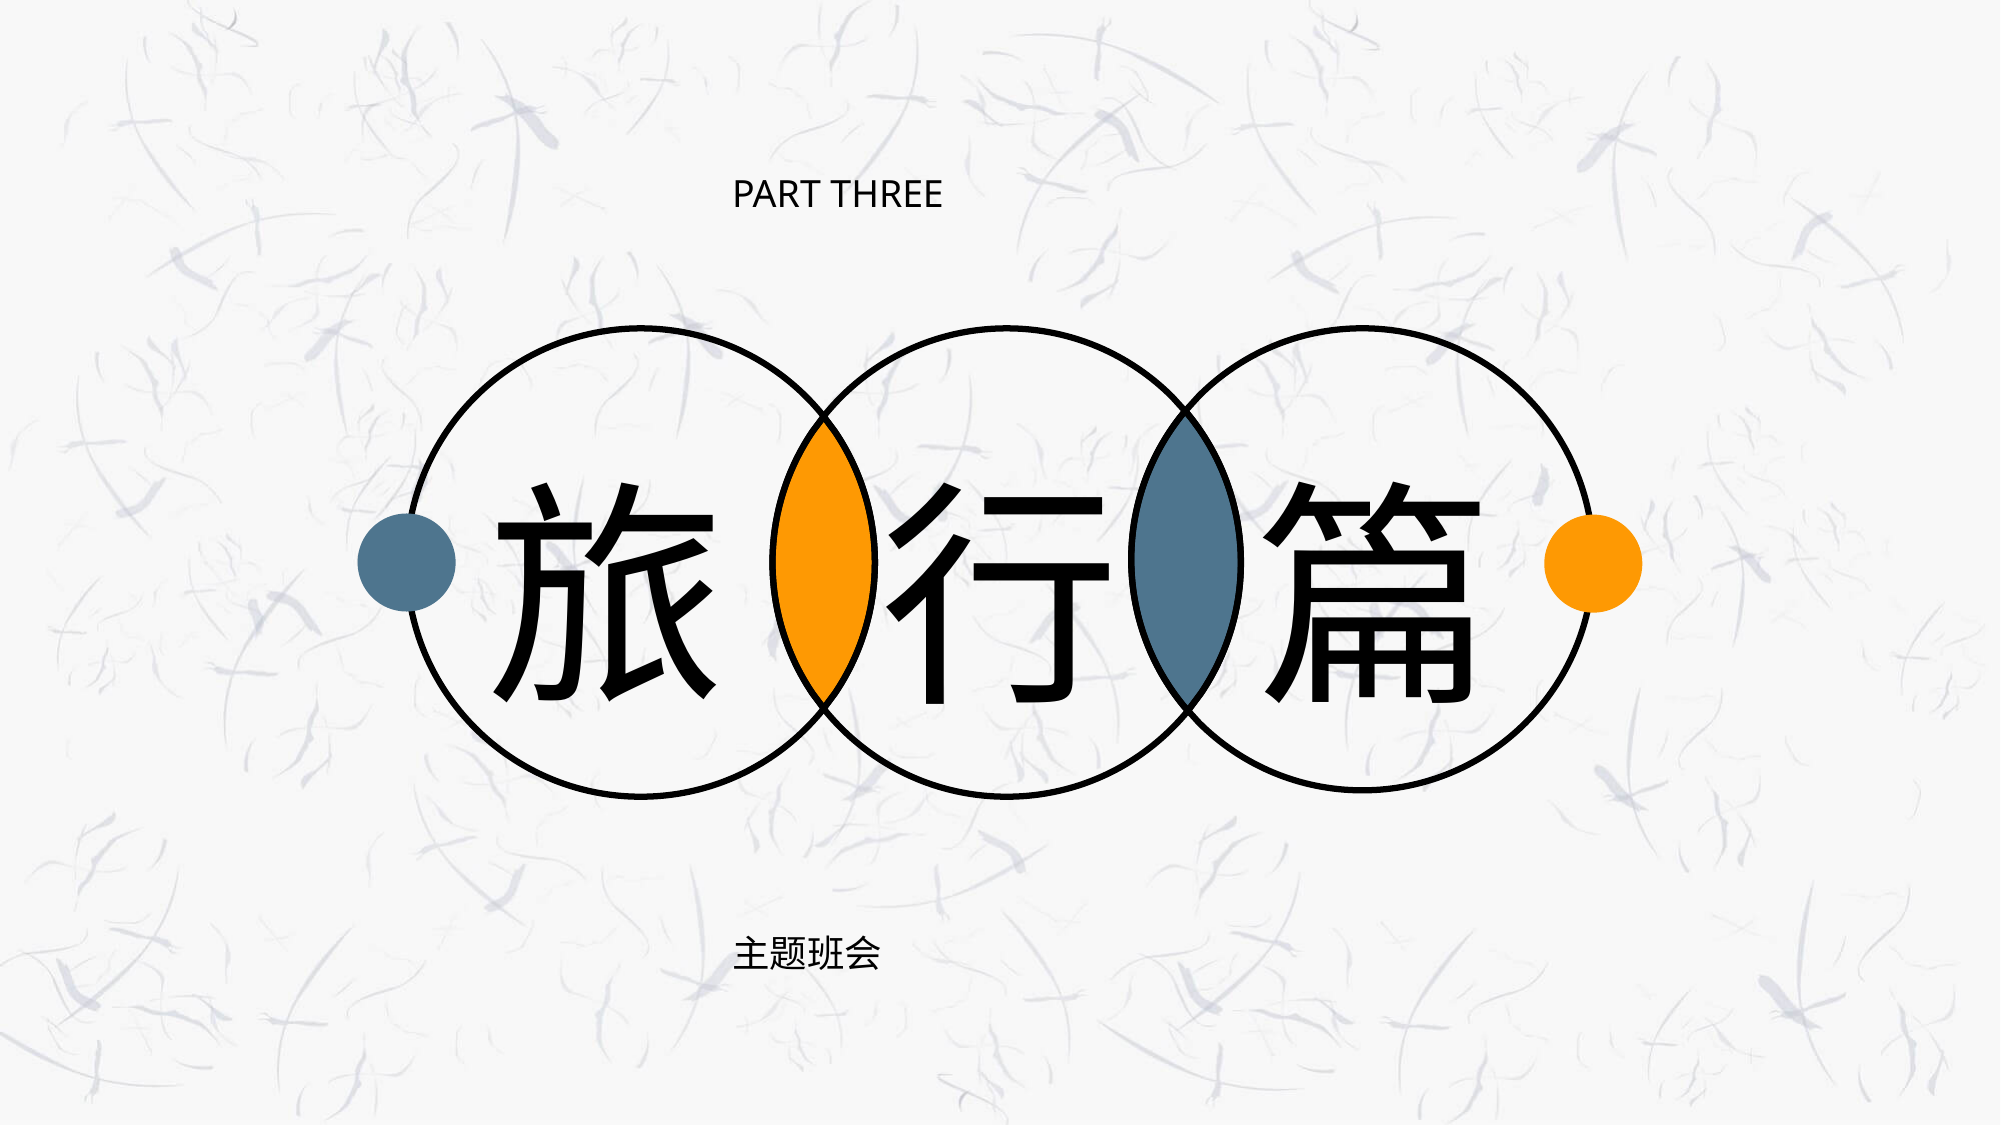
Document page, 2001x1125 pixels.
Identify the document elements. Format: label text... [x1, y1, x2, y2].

picture [0, 0, 2001, 1125]
text_box PART THREE [717, 162, 1283, 223]
text_box [1594, 513, 1644, 614]
text_box 主题班会 [717, 922, 1375, 983]
text_box [356, 512, 406, 613]
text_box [406, 328, 1594, 797]
